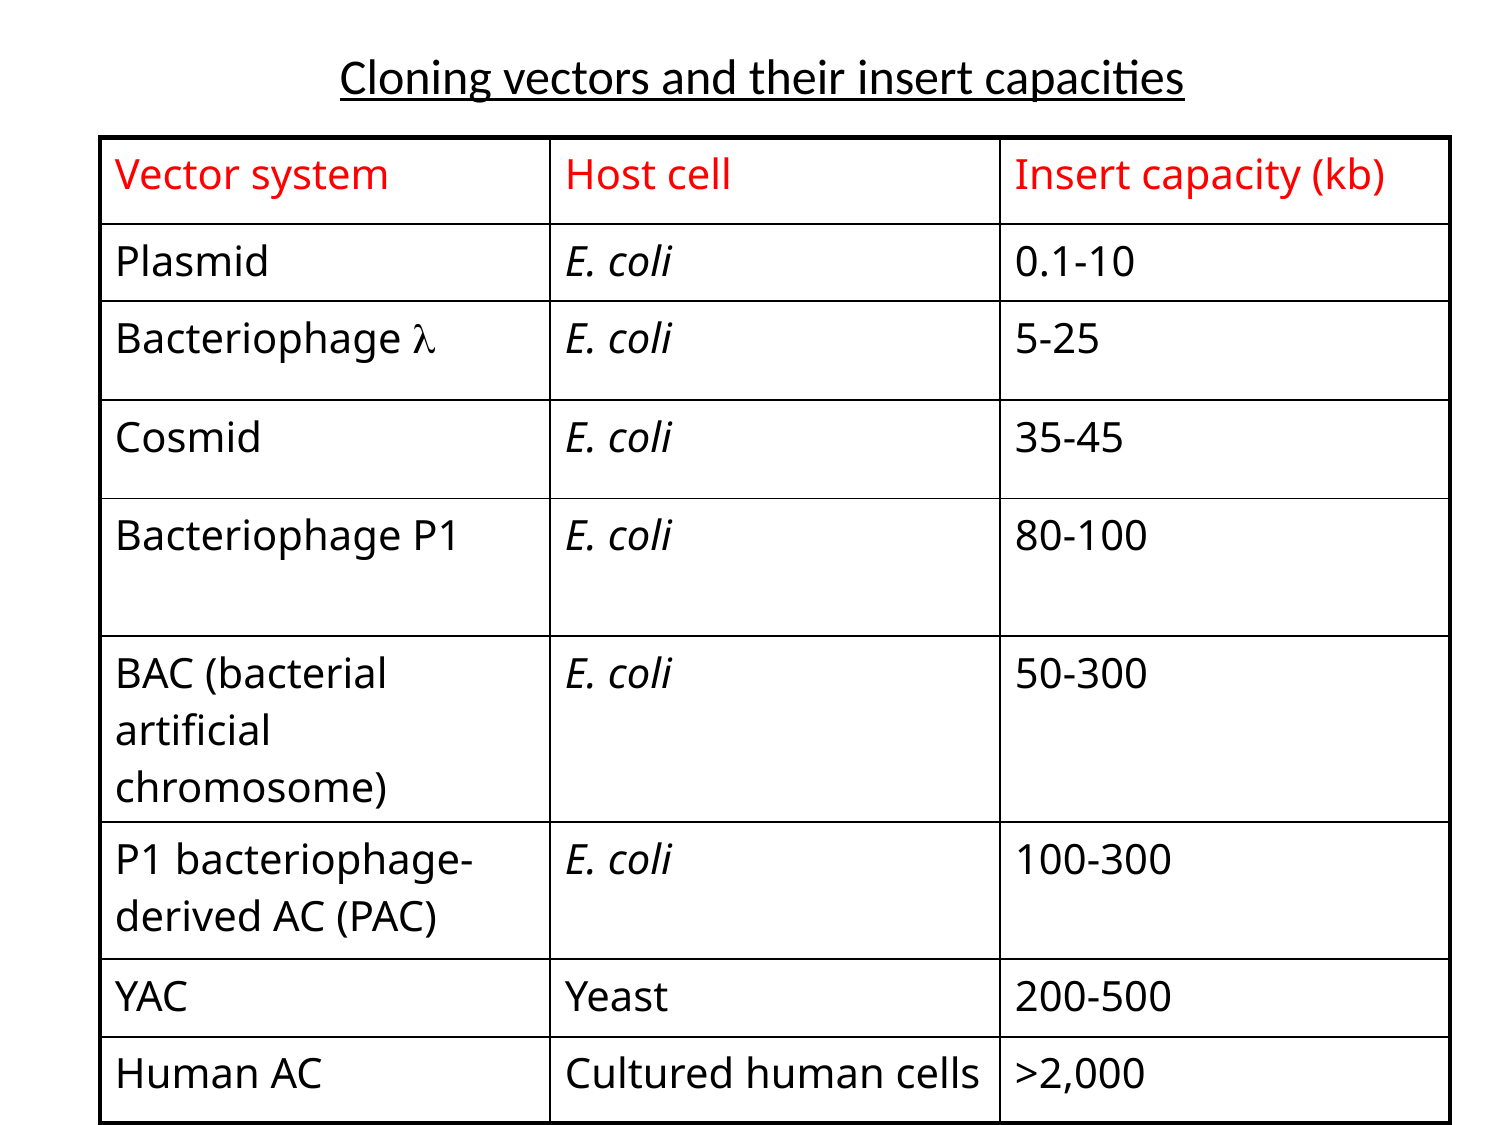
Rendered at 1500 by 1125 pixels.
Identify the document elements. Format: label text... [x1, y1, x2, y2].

table_cell 35-45 [1001, 401, 1448, 498]
table_cell 80-100 [1001, 499, 1448, 635]
table_cell 5-25 [1001, 302, 1448, 399]
table_cell E. coli [551, 823, 999, 958]
table_header Vector system [102, 140, 549, 223]
table_cell 200-500 [1001, 960, 1448, 1036]
table_header Insert capacity (kb) [1001, 140, 1448, 223]
table_header Host cell [551, 140, 999, 223]
table_cell BAC (bacterial artificial chromosome) [102, 637, 549, 821]
table_cell Yeast [551, 960, 999, 1036]
table_cell YAC [102, 960, 549, 1036]
table_cell P1 bacteriophage-derived AC (PAC) [102, 823, 549, 958]
table_cell 0.1-10 [1001, 225, 1448, 300]
table_cell Cultured human cells [551, 1038, 999, 1121]
text_box Cloning vectors and their insert capacities [274, 37, 1250, 113]
table_cell 50-300 [1001, 637, 1448, 821]
table_cell E. coli [551, 302, 999, 399]
table_cell E. coli [551, 637, 999, 821]
table_cell Plasmid [102, 225, 549, 300]
table_cell Bacteriophage l [102, 302, 549, 399]
table_cell Bacteriophage P1 [102, 499, 549, 635]
table_cell Cosmid [102, 401, 549, 498]
table_cell 100-300 [1001, 823, 1448, 958]
table_cell E. coli [551, 401, 999, 498]
table_cell E. coli [551, 499, 999, 635]
table_cell Human AC [102, 1038, 549, 1121]
table_cell E. coli [551, 225, 999, 300]
table_cell >2,000 [1001, 1038, 1448, 1121]
